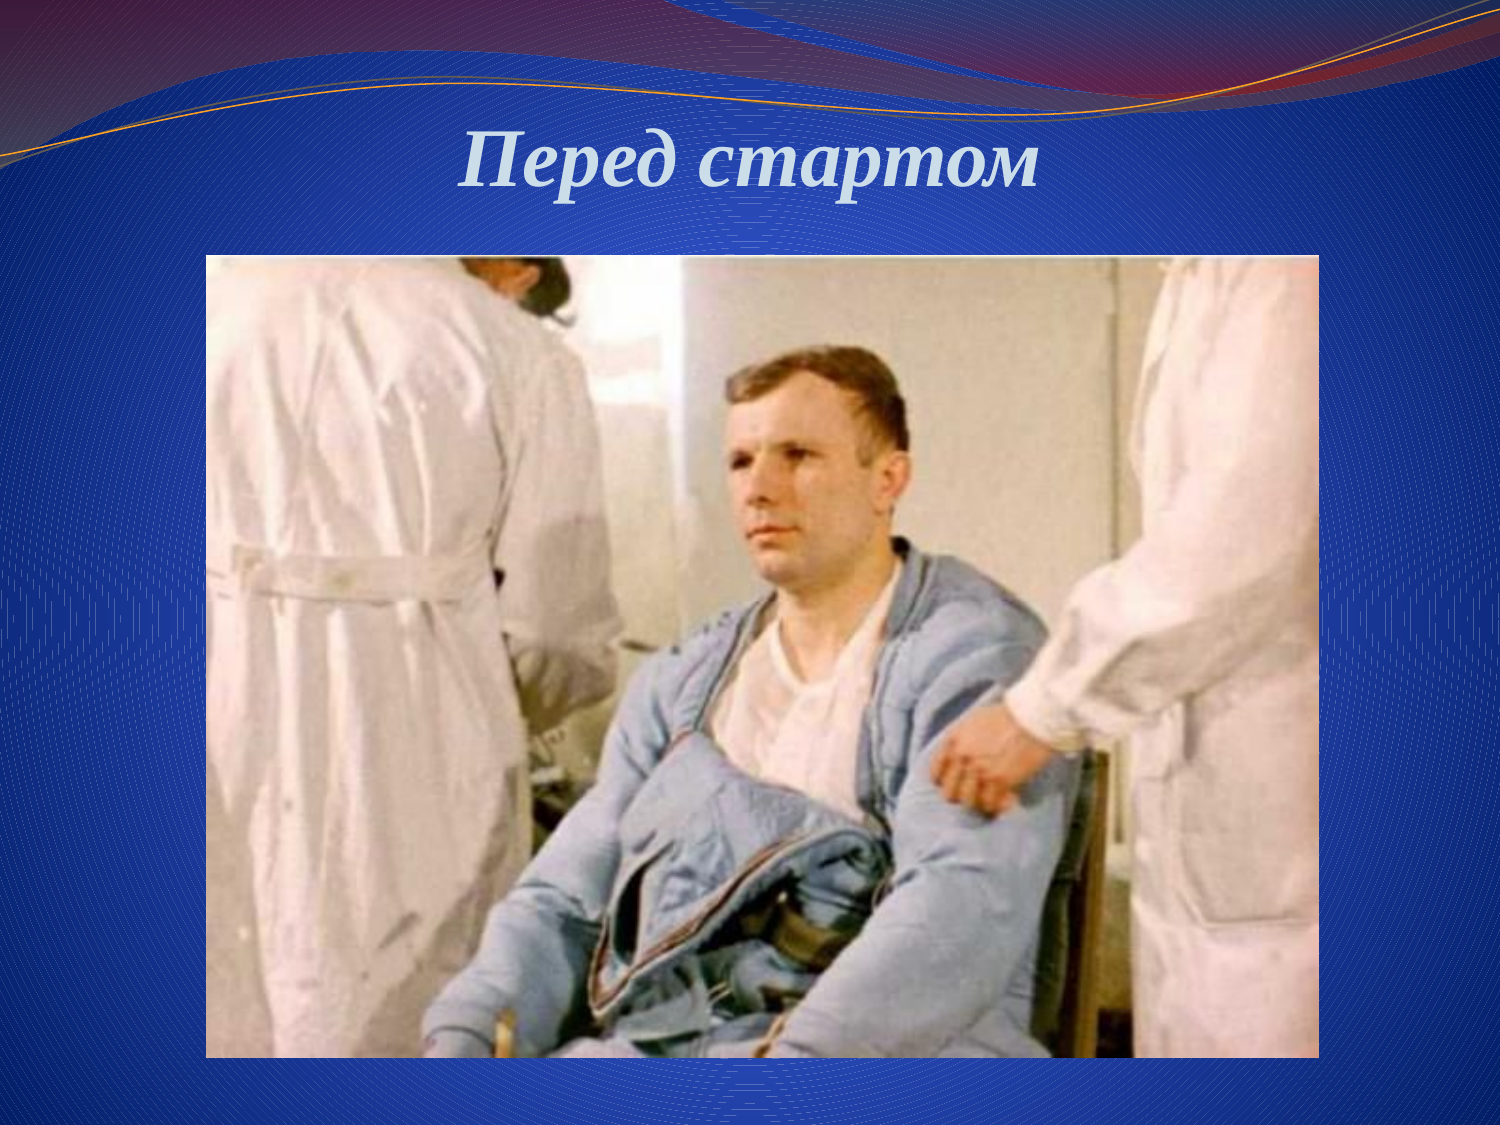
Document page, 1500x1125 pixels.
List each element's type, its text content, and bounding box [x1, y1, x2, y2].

title Перед стартом [75, 115, 1425, 303]
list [206, 255, 1319, 1059]
